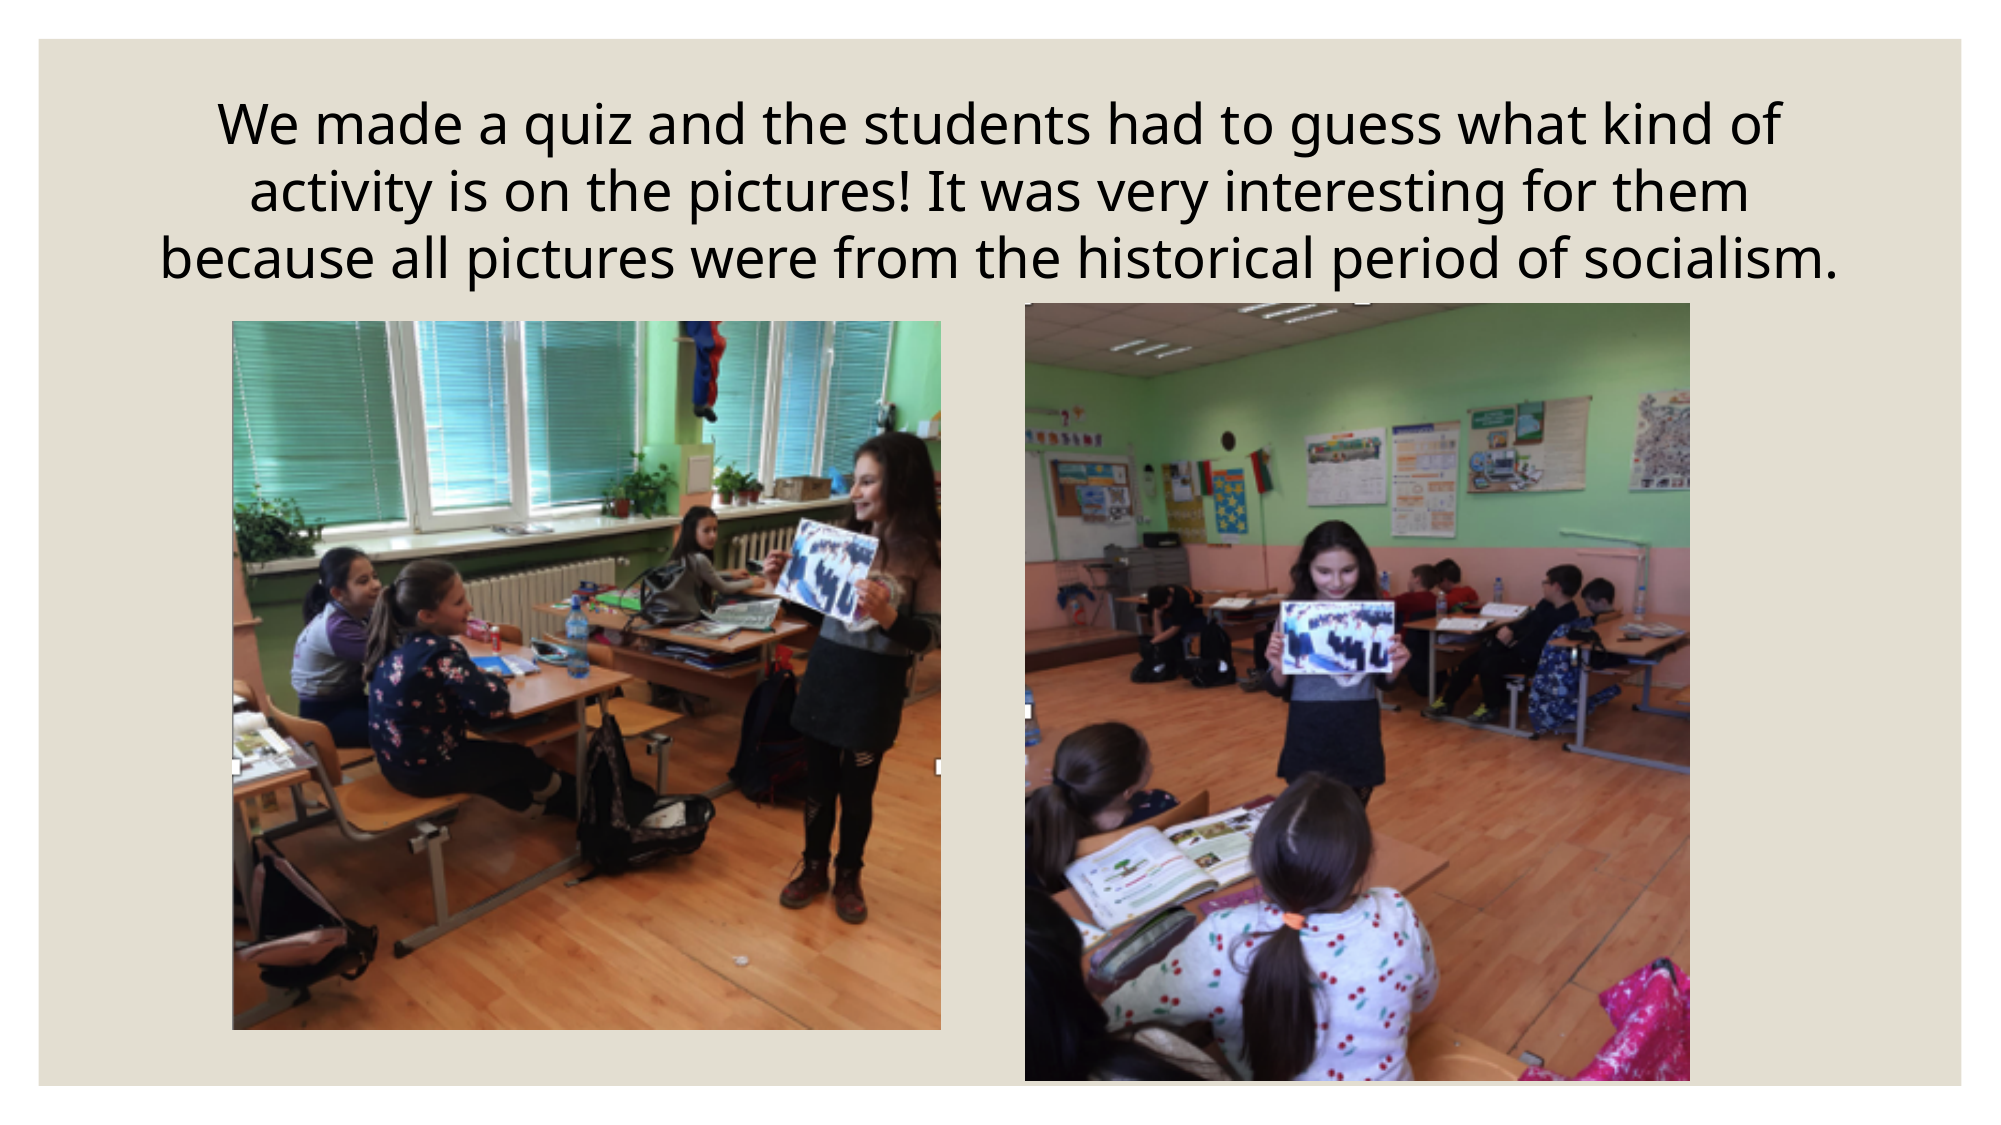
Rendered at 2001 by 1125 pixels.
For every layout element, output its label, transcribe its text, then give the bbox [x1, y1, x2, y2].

picture [232, 321, 941, 1031]
picture [1025, 303, 1690, 1081]
list We made a quiz and the students had to guess what kind of activity is on the pictures! It was very interesting for them because all pictures were from the historical period of socialism. [137, 81, 1863, 303]
